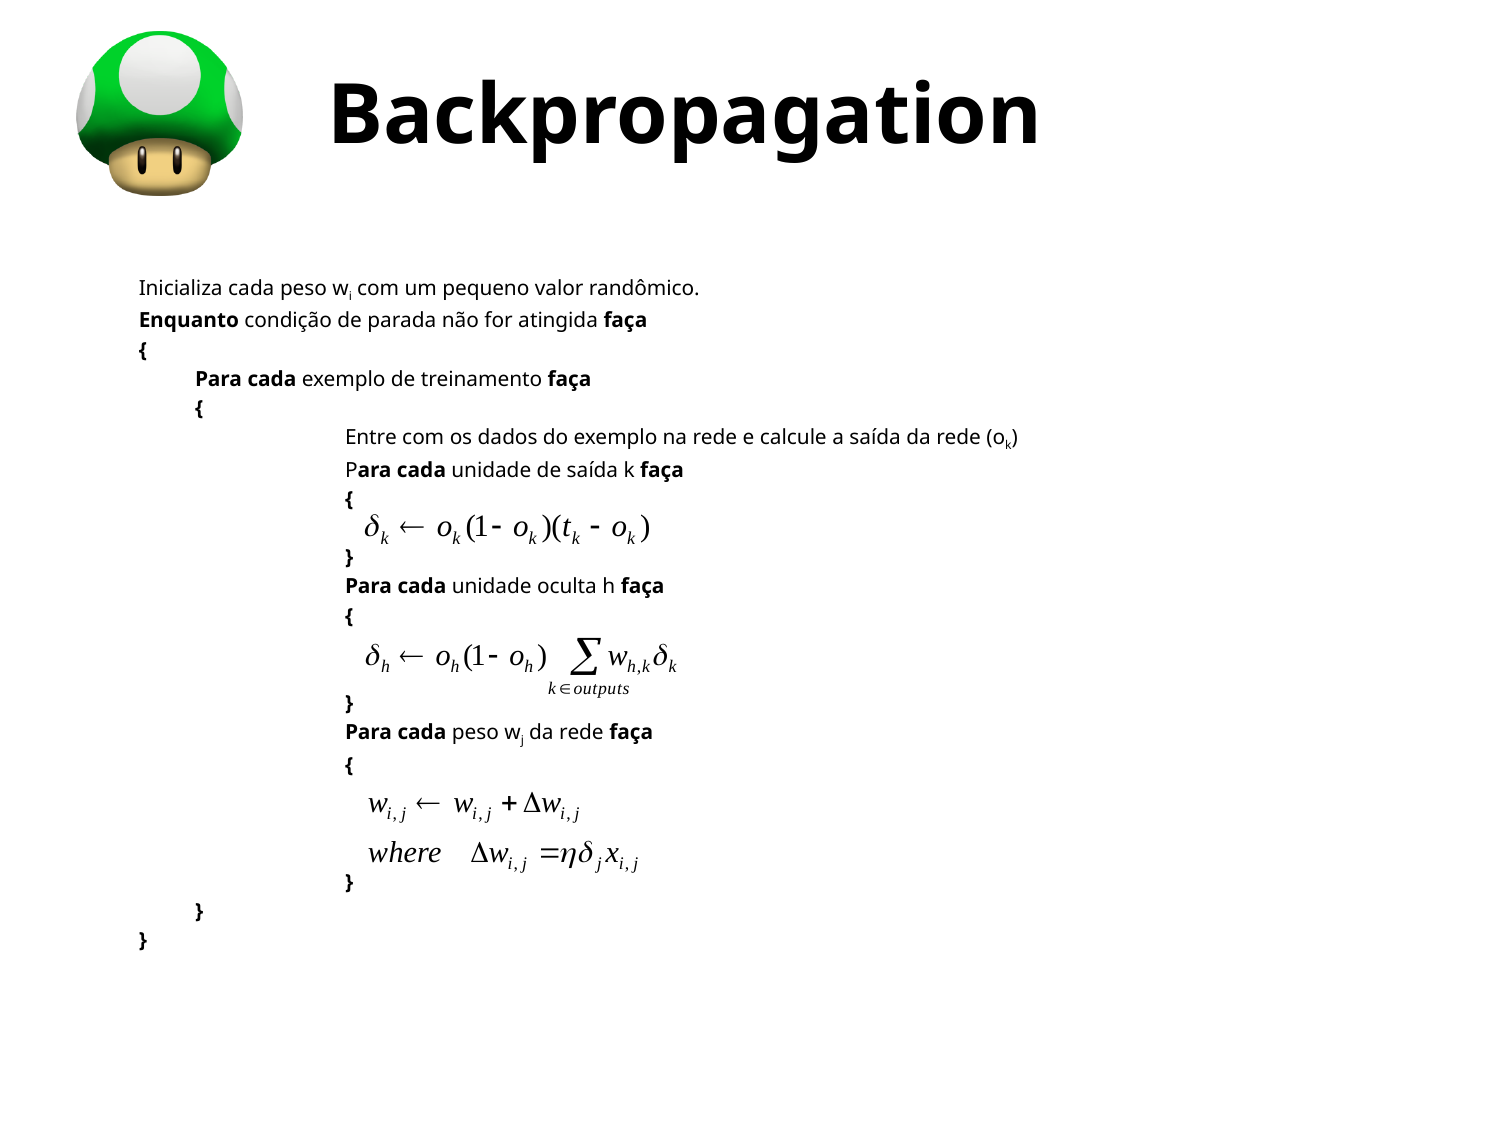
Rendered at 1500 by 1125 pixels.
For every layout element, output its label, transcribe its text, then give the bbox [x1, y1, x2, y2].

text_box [359, 505, 656, 553]
picture [76, 30, 243, 197]
title Backpropagation [312, 37, 1426, 183]
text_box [360, 631, 686, 706]
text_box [362, 783, 645, 880]
list Inicializa cada peso wi com um pequeno valor randômico. Enquanto condição de parada não for atingida faça { Para cada exemplo de treinamento faça { Entre com os dados do exemplo na rede e calcule a saída da rede (ok) Para cada unidade de saída k faça { } Para cada unidade oculta h faça { } Para cada peso wj da rede faça { } } } [123, 267, 1365, 941]
